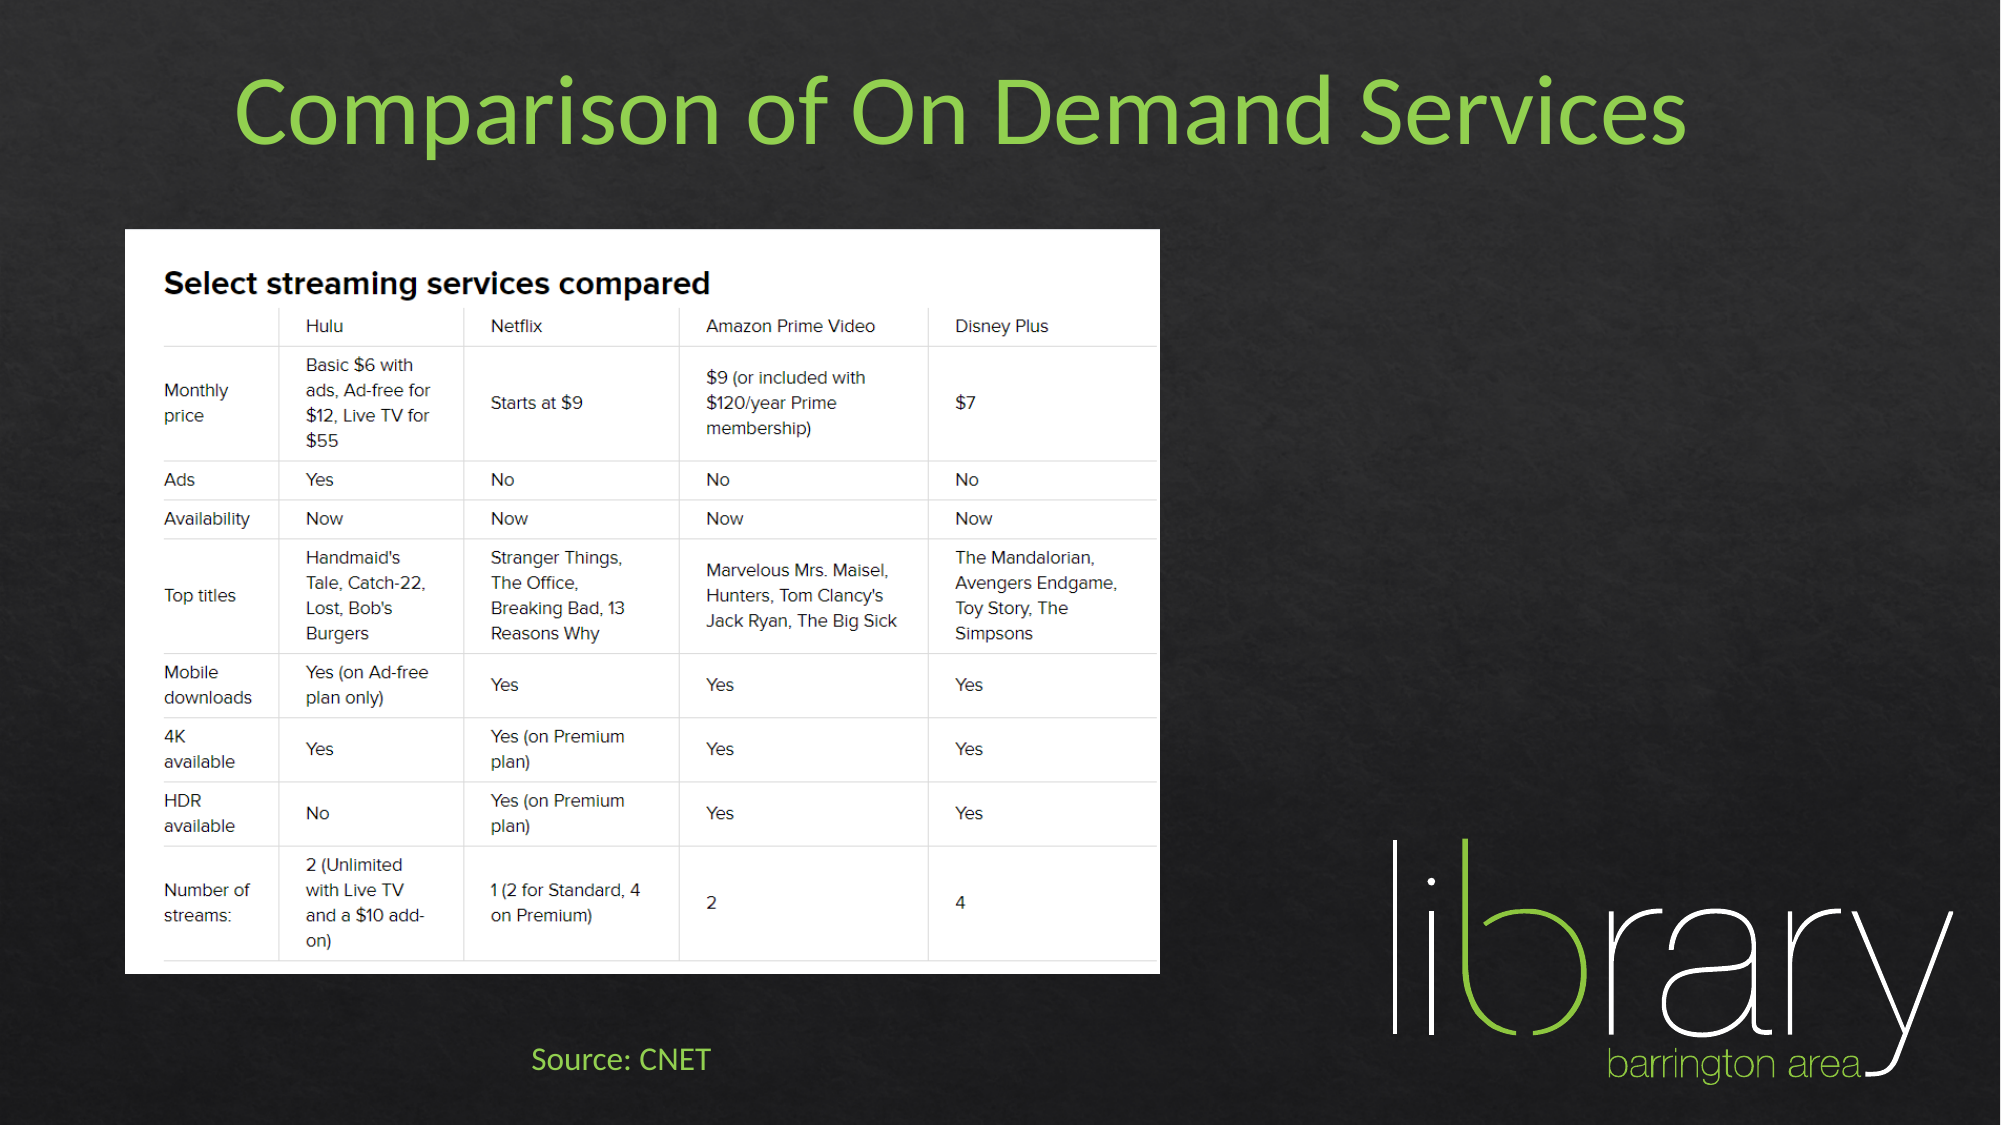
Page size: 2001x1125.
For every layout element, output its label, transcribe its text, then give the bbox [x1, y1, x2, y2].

text_box Comparison of On Demand Services [220, 36, 1728, 172]
picture [1392, 837, 1954, 1086]
picture [125, 229, 1161, 974]
text_box Source: CNET [516, 1030, 727, 1085]
